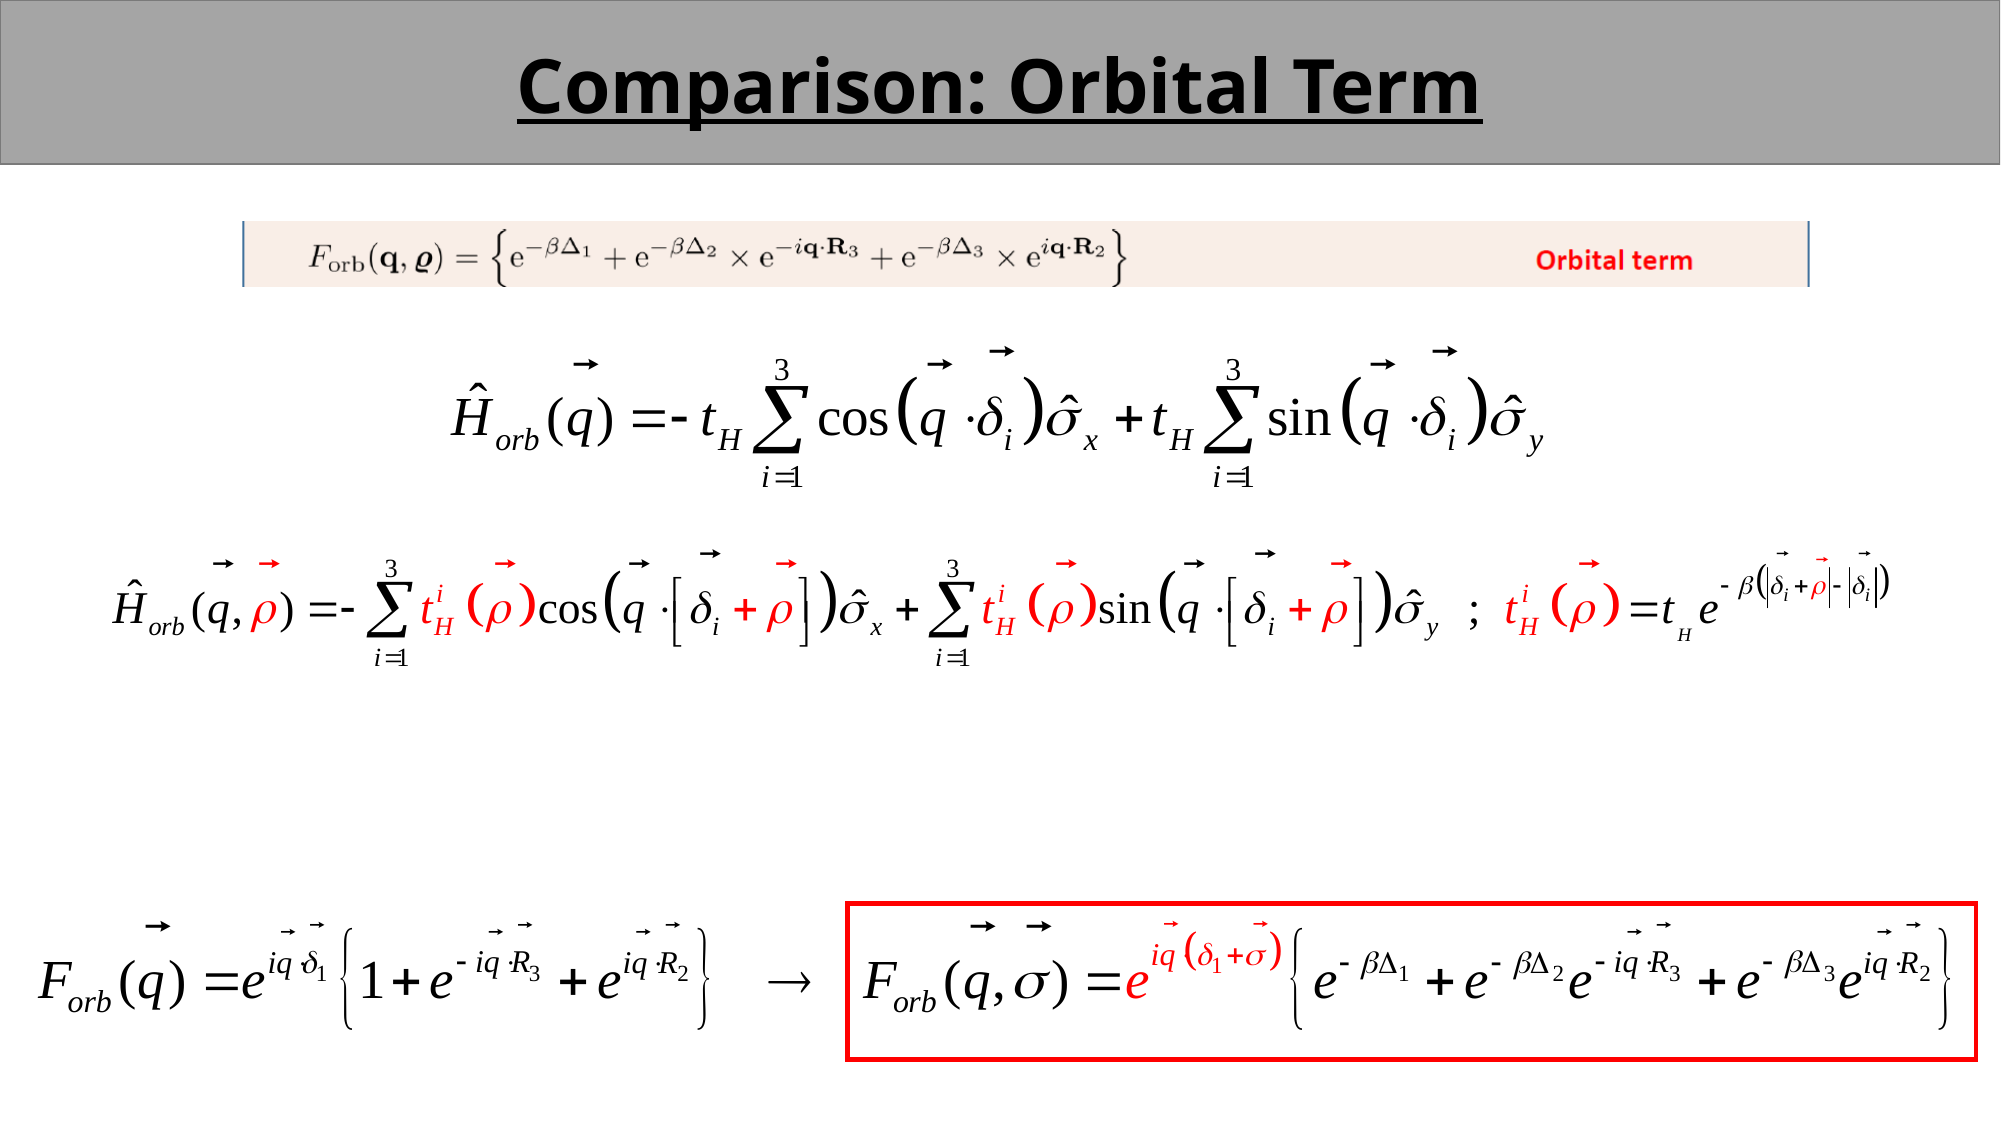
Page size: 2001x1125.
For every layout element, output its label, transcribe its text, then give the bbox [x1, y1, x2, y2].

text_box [104, 547, 1896, 677]
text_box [441, 344, 1558, 500]
picture [173, 221, 1827, 287]
text_box [847, 902, 1977, 1061]
title Comparison: Orbital Term [249, 0, 1750, 178]
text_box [28, 920, 1972, 1040]
